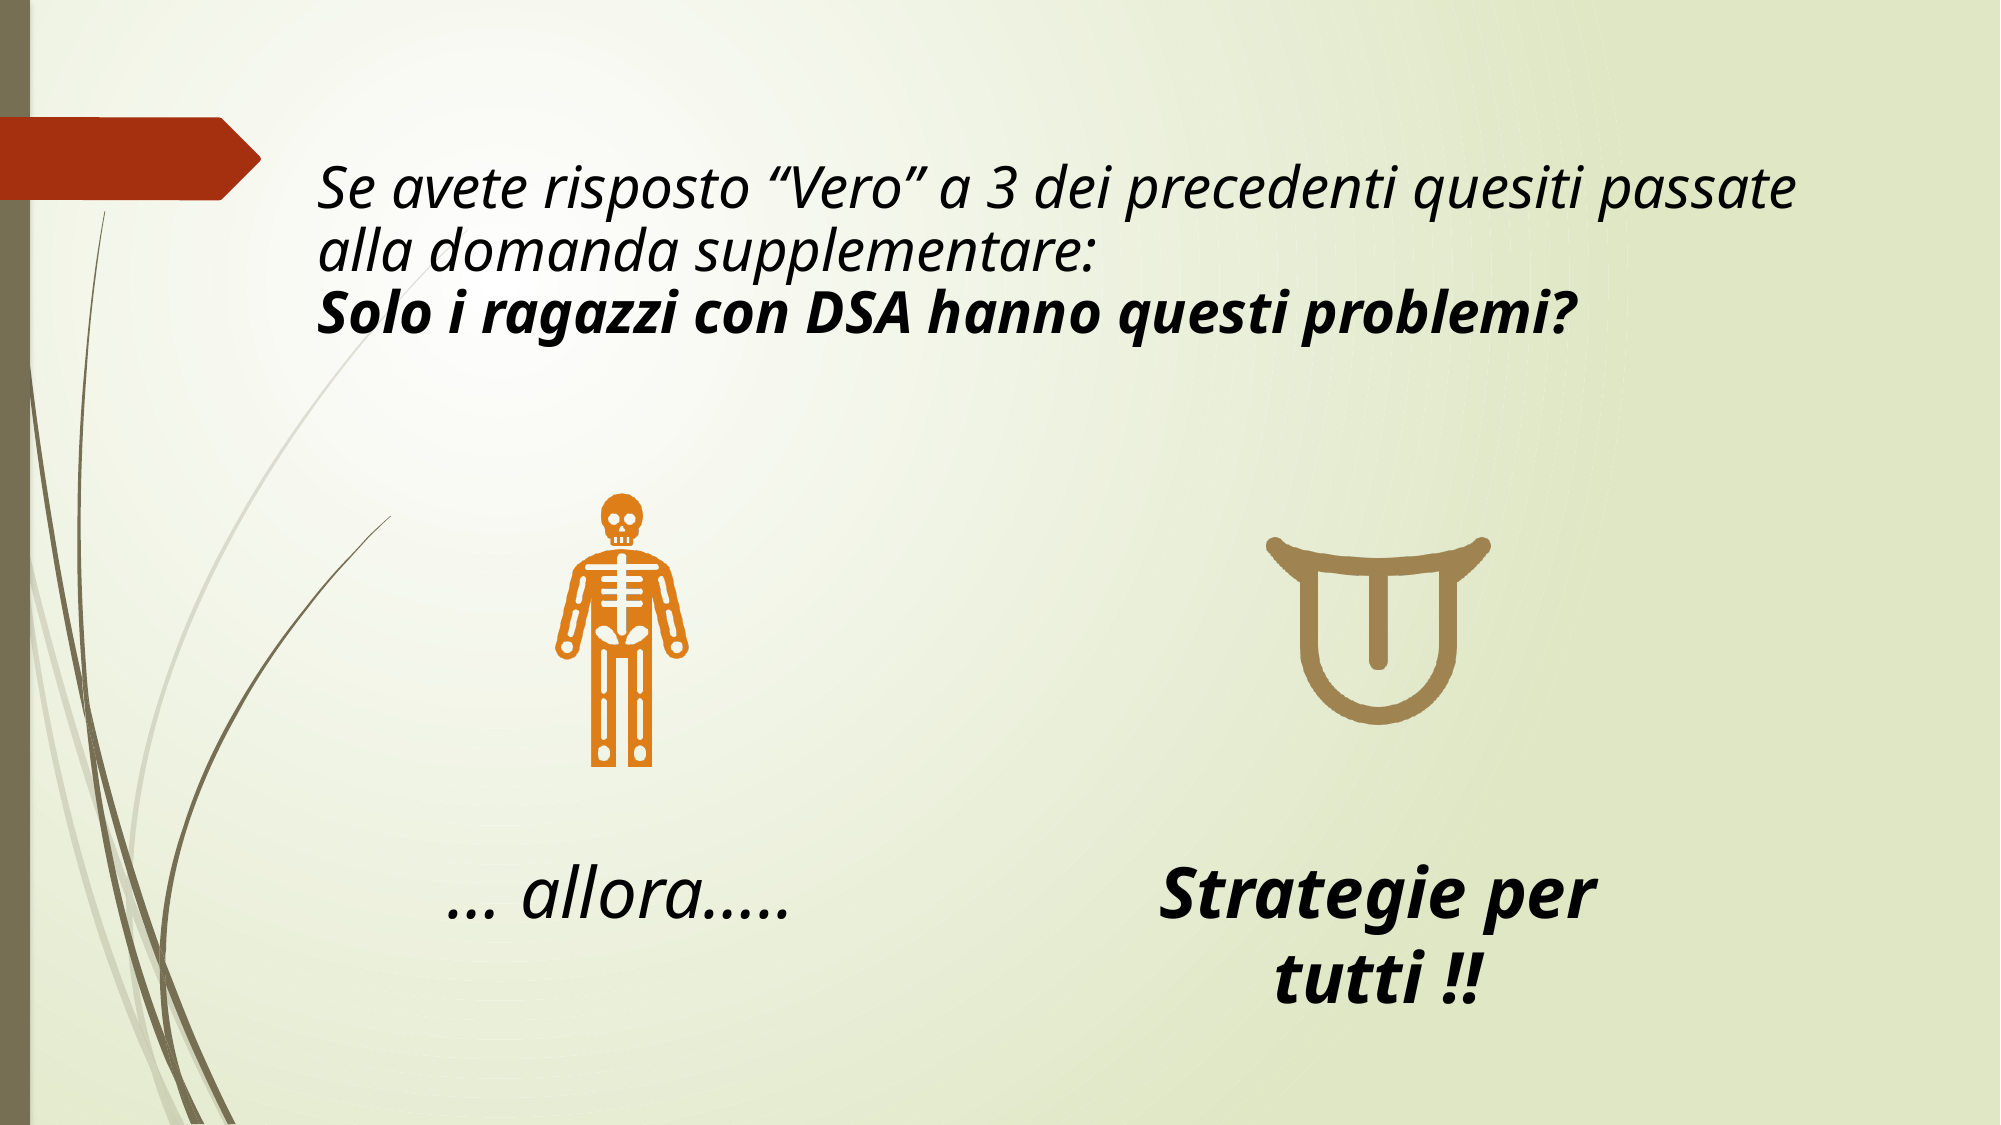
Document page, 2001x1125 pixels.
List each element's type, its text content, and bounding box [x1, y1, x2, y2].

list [157, 482, 1842, 969]
title Se avete risposto “Vero” a 3 dei precedenti quesiti passate alla domanda supplementare: Solo i ragazzi con DSA hanno questi problemi? [302, 24, 1842, 235]
